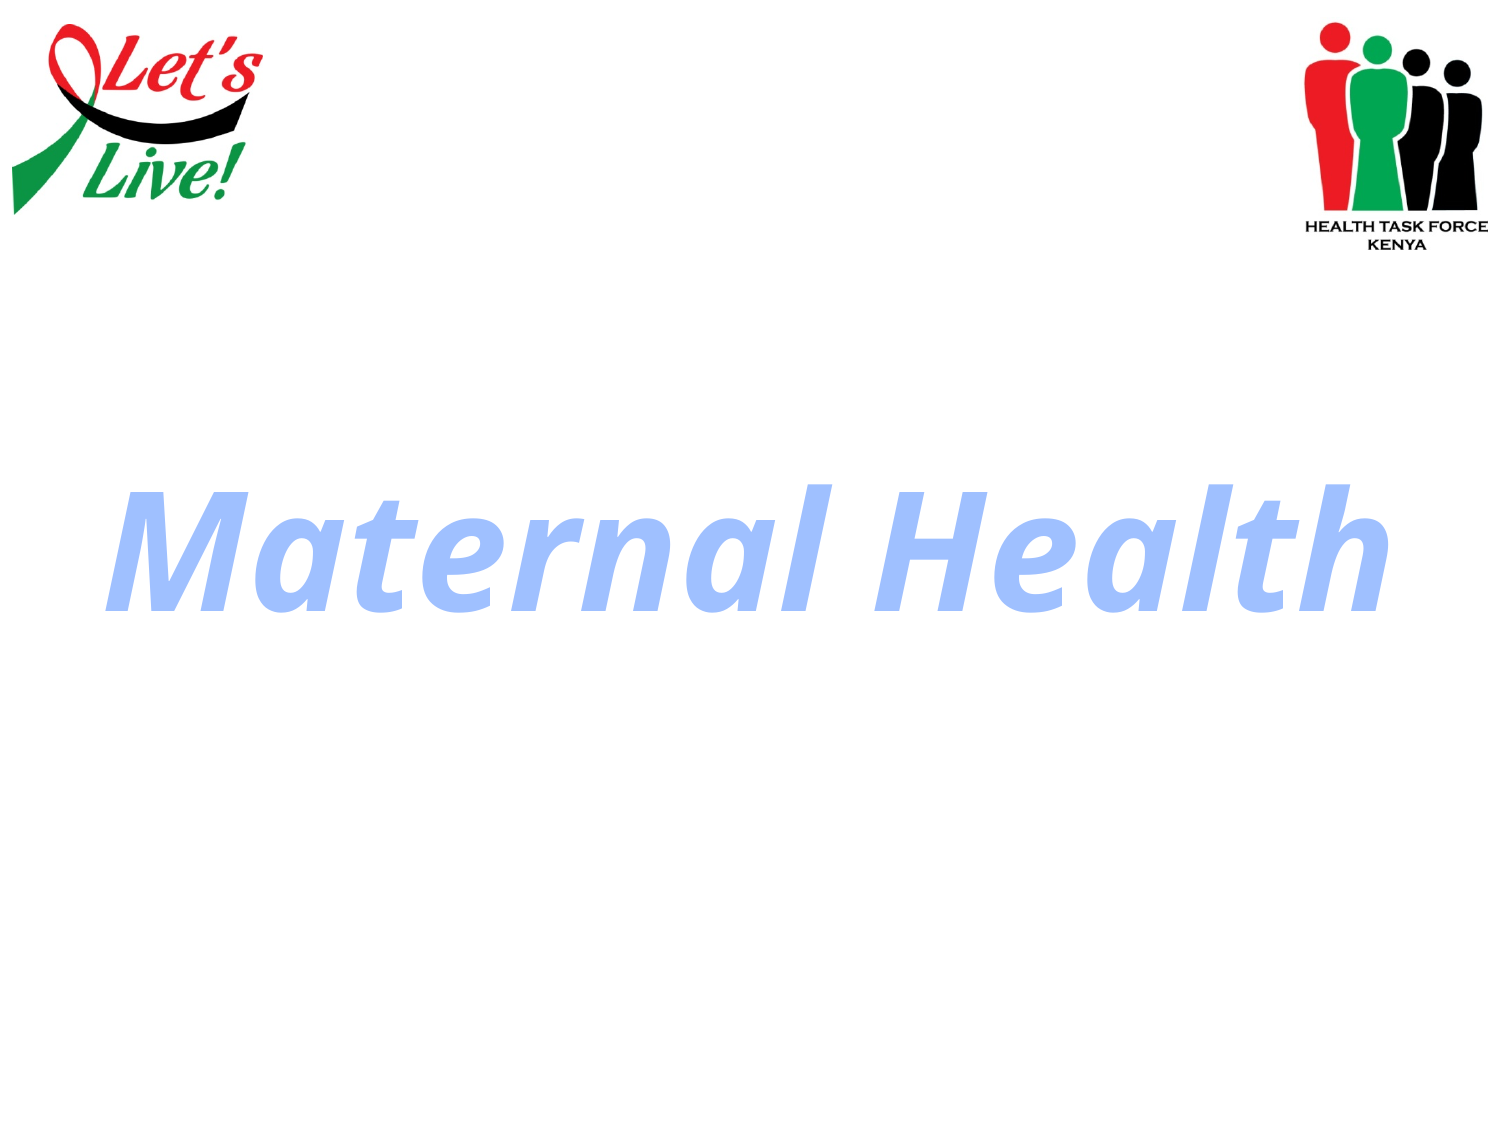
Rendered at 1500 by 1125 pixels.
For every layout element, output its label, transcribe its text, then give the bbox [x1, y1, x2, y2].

picture [1299, 17, 1488, 250]
picture [12, 24, 263, 215]
text_box Maternal Health [86, 437, 1414, 653]
